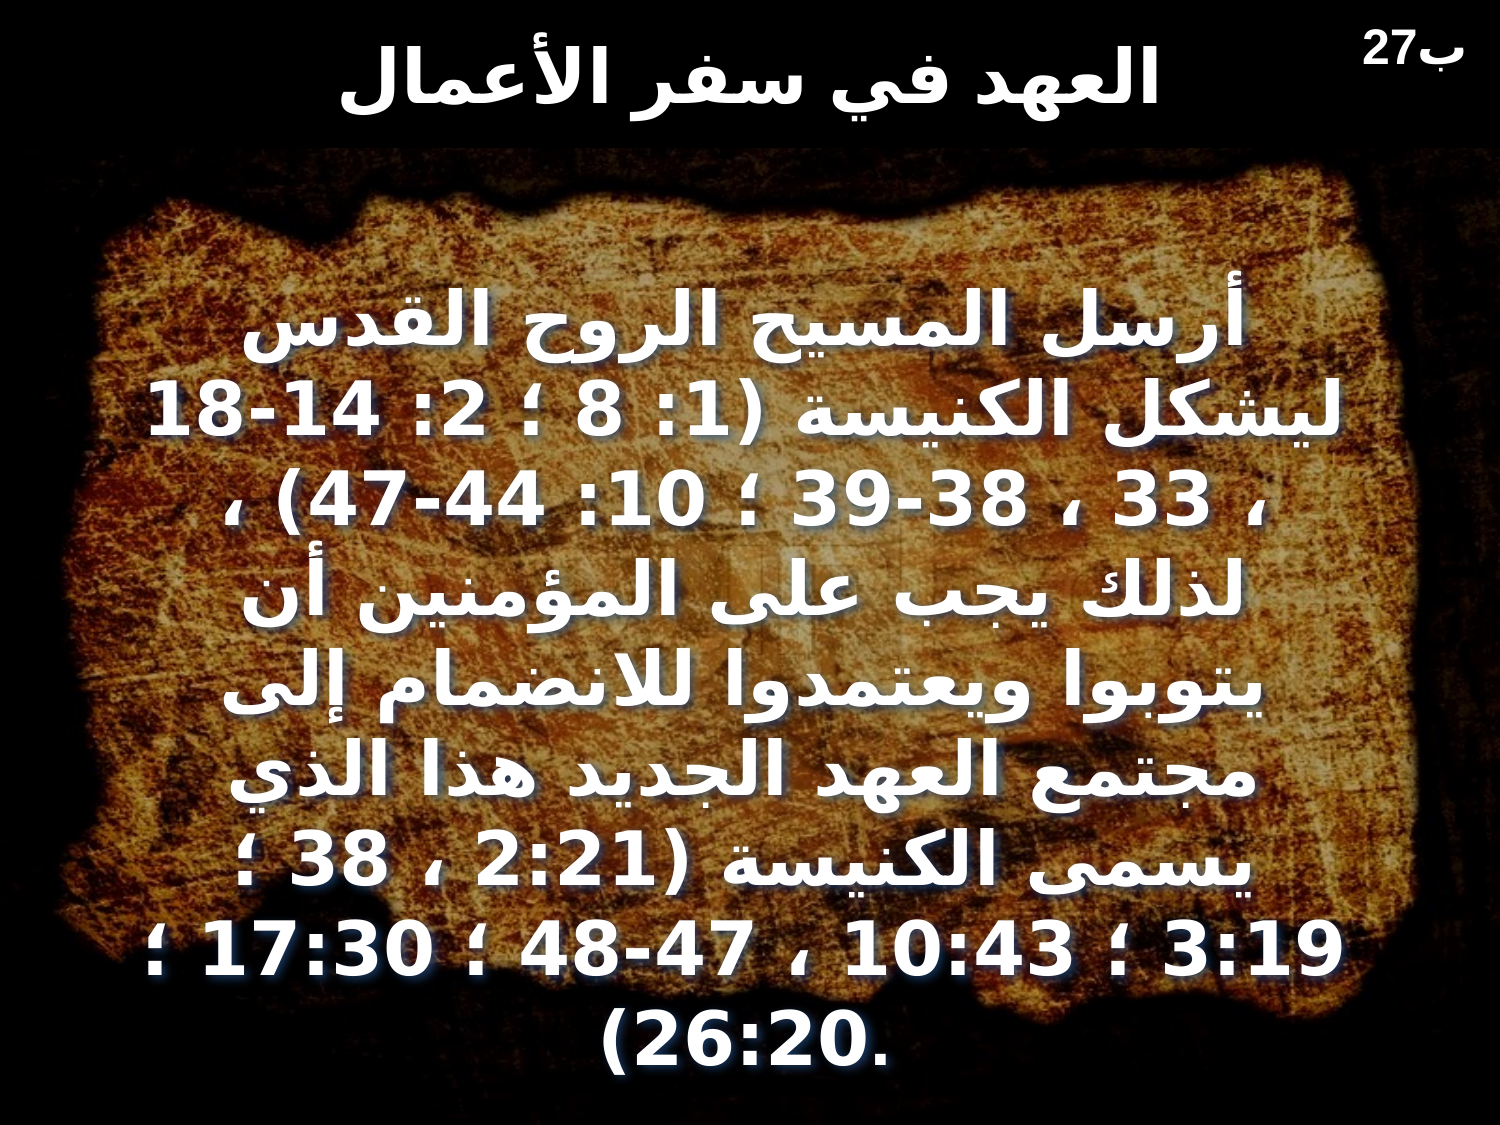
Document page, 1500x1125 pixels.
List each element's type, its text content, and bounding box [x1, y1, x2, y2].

text_box 27ب [1340, 7, 1483, 51]
picture [0, 51, 1500, 1125]
title العهد في سفر الأعمال [0, 0, 1500, 51]
